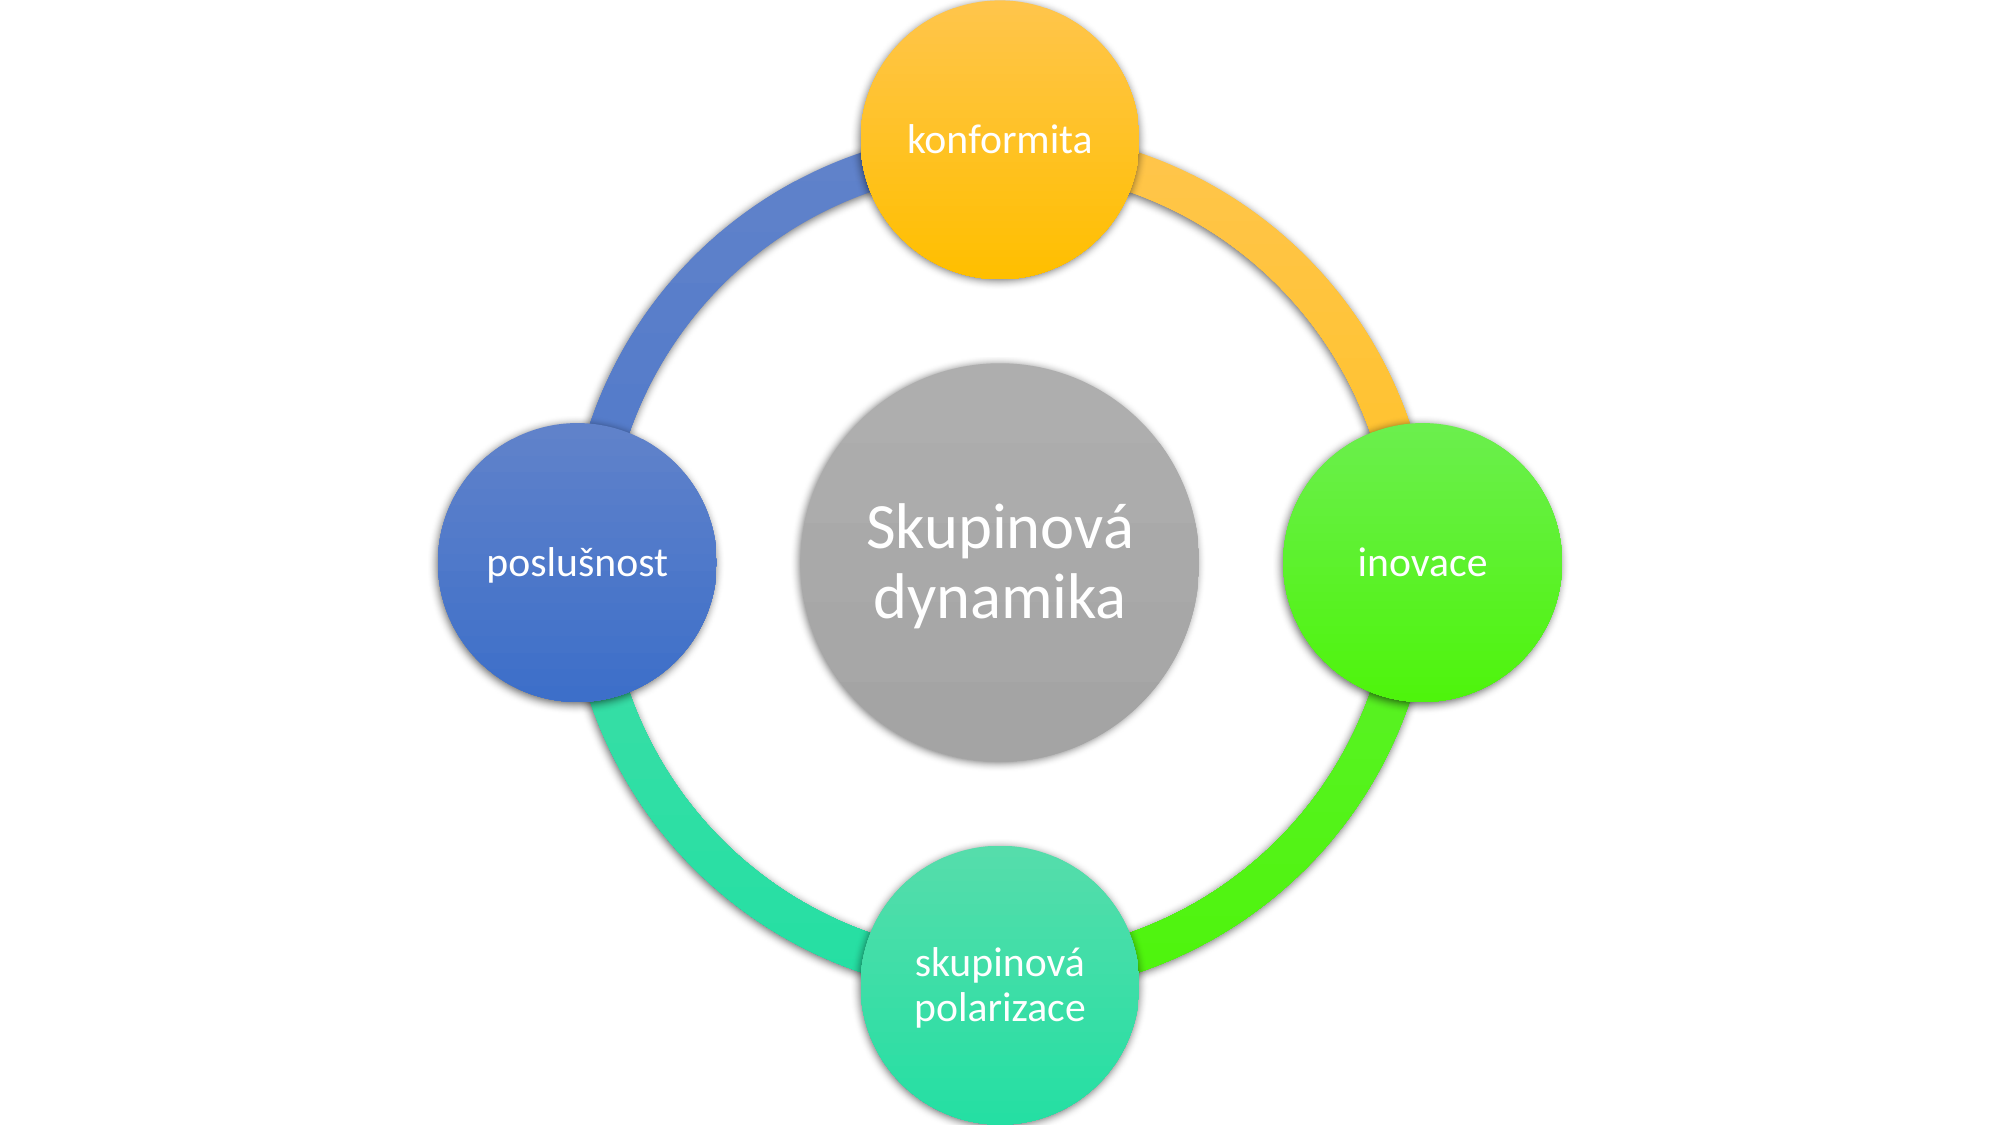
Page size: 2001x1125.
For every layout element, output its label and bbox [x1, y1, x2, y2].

text_box [0, 0, 2000, 1125]
